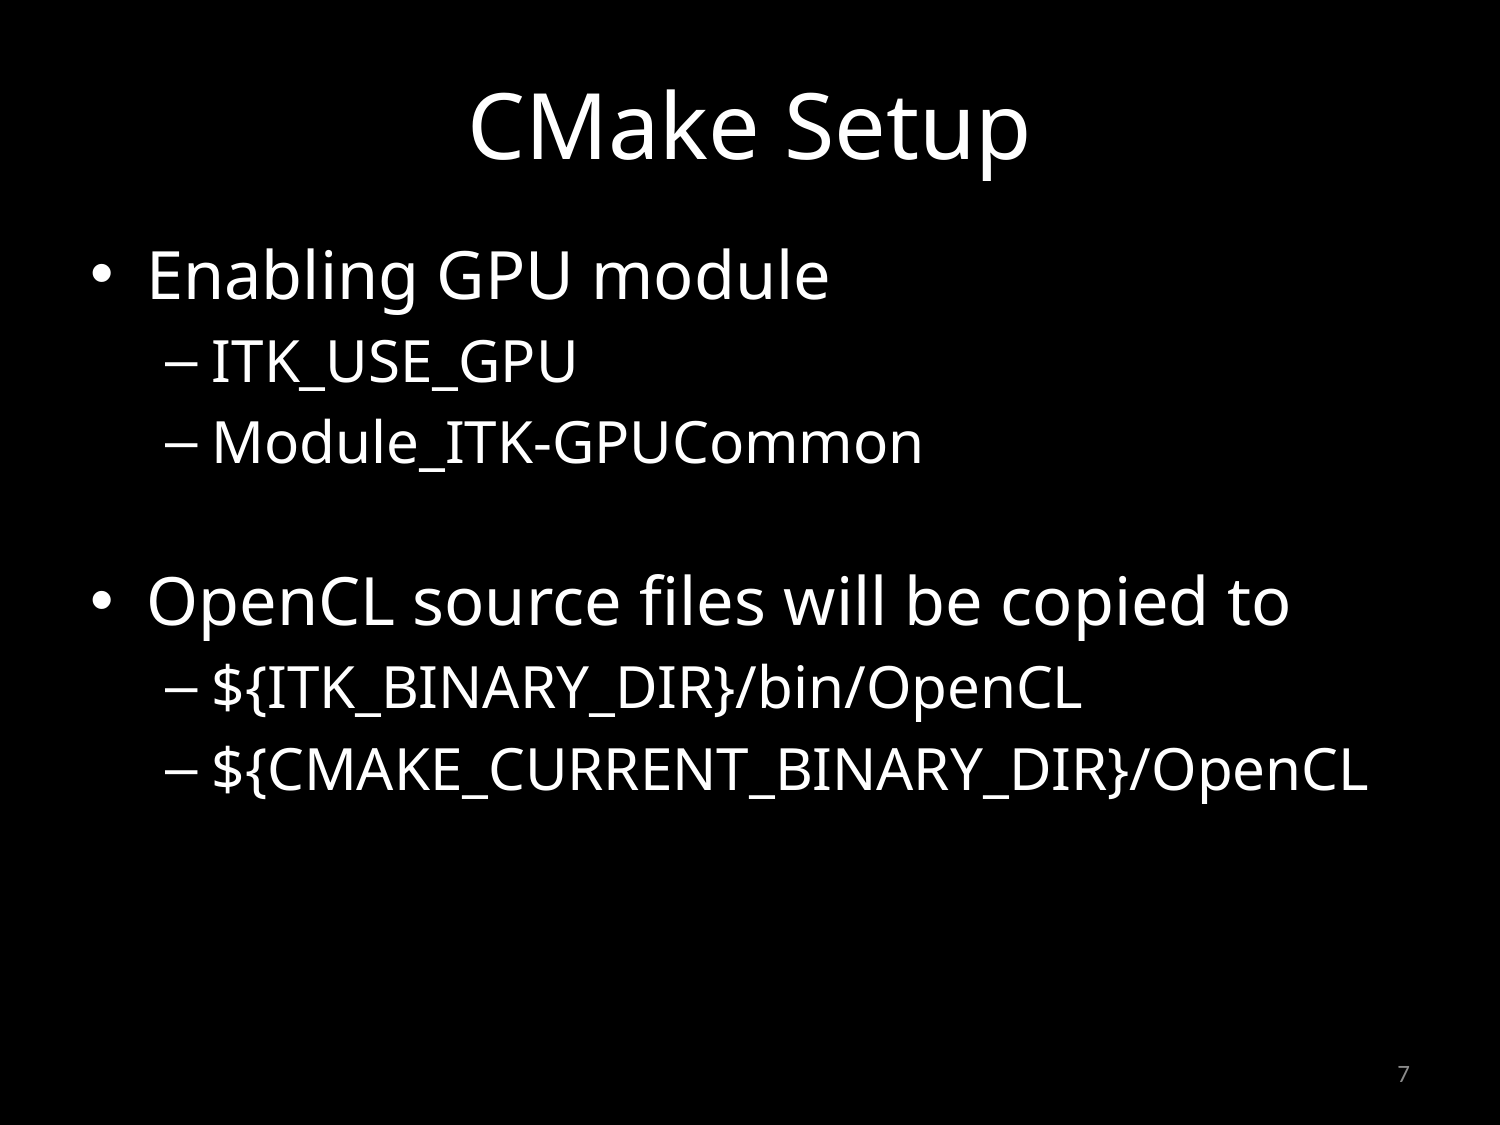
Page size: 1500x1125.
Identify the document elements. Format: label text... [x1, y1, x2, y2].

list Enabling GPU module ITK_USE_GPU Module_ITK-GPUCommon OpenCL source files will be copied to ${ITK_BINARY_DIR}/bin/OpenCL ${CMAKE_CURRENT_BINARY_DIR}/OpenCL [75, 224, 1425, 1005]
title CMake Setup [75, 45, 1425, 200]
slide_number 7 [1074, 1042, 1425, 1103]
